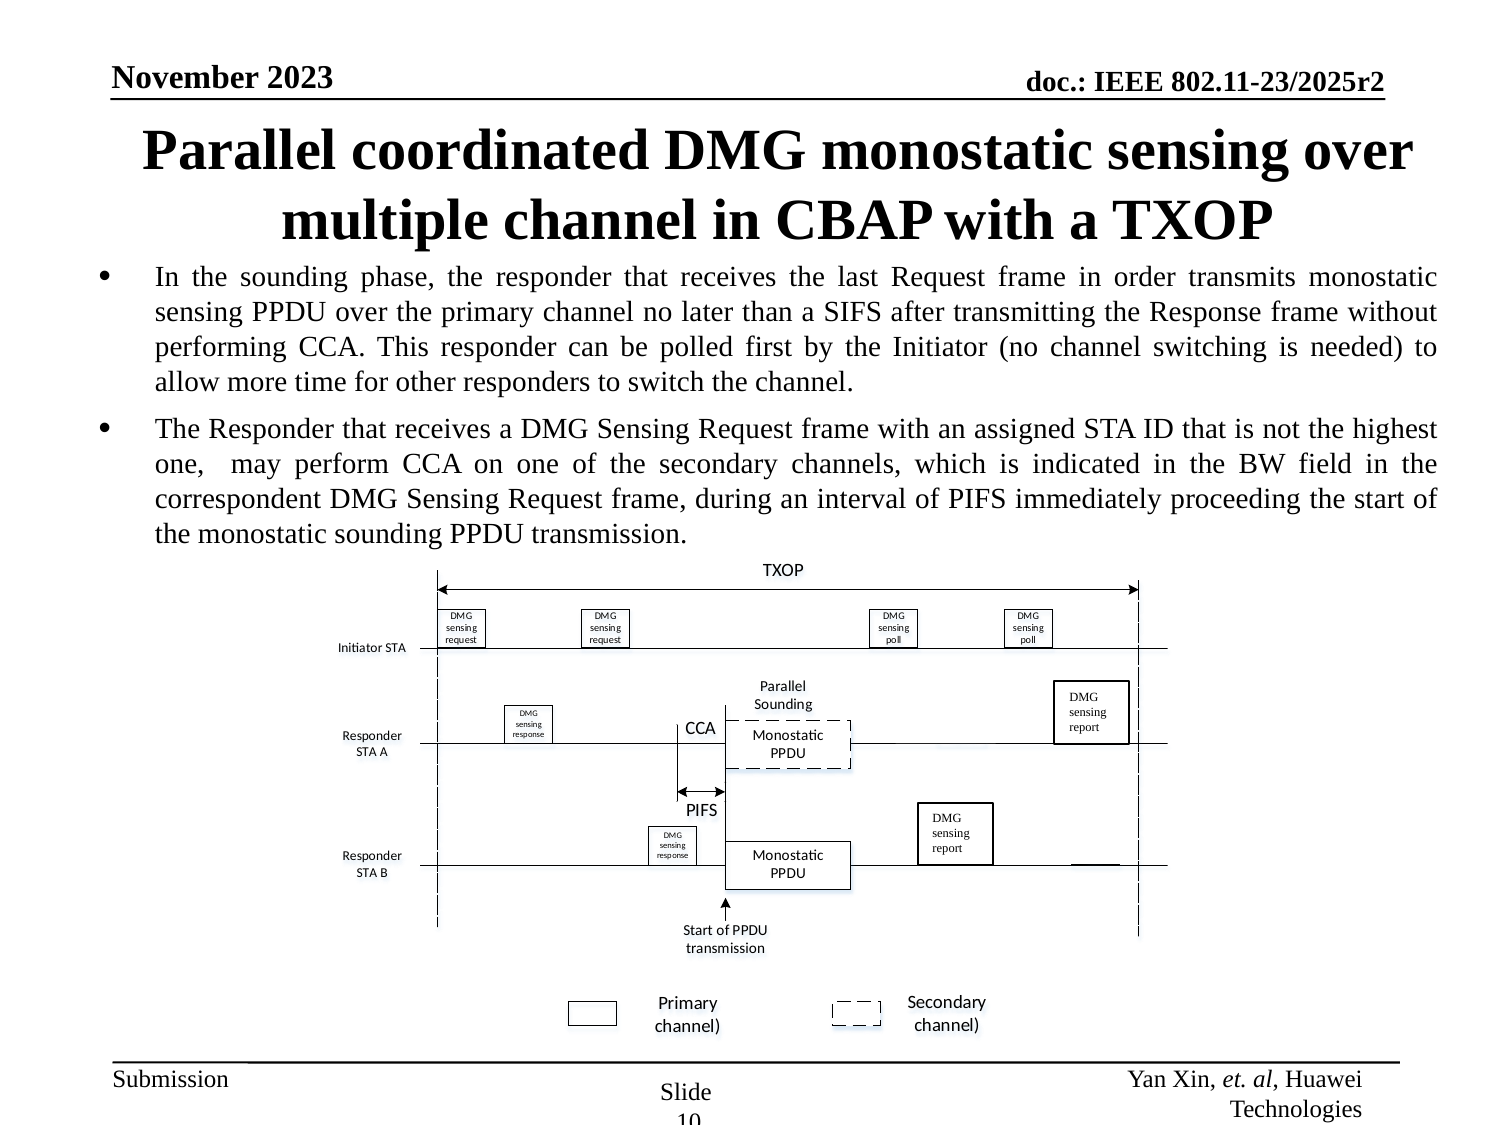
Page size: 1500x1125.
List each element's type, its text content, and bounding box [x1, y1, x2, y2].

title Parallel coordinated DMG monostatic sensing over multiple channel in CBAP with a TXOP [83, 125, 1473, 238]
text_box In the sounding phase, the responder that receives the last Request frame in order transmits monostatic sensing PPDU over the primary channel no later than a SIFS after transmitting the Response frame without performing CCA. This responder can be polled first by the Initiator (no channel switching is needed) to allow more time for other responders to switch the channel. The Responder that receives a DMG Sensing Request frame with an assigned STA ID that is not the highest one, may perform CCA on one of the secondary channels, which is indicated in the BW field in the correspondent DMG Sensing Request frame, during an interval of PIFS immediately proceeding the start of the monostatic sounding PPDU transmission. [83, 249, 1455, 570]
footer Yan Xin, et. al, Huawei Technologies [1023, 1061, 1363, 1090]
slide_number Slide 10 [649, 1075, 729, 1103]
picture [324, 549, 1176, 1057]
